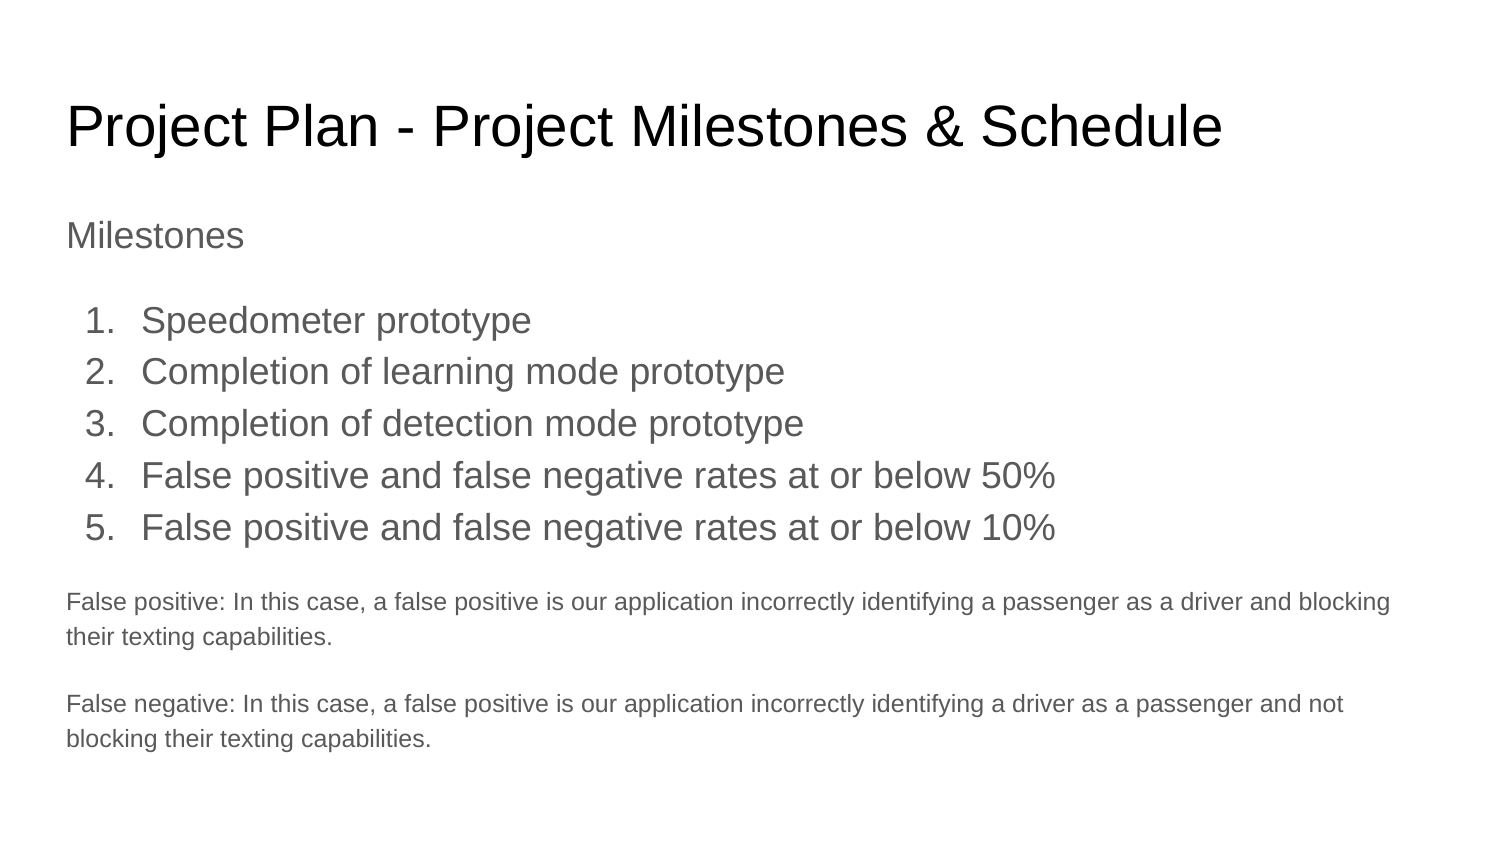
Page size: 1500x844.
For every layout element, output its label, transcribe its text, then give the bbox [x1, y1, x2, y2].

title Project Plan - Project Milestones & Schedule [51, 72, 1449, 167]
list Milestones Speedometer prototype Completion of learning mode prototype Completion of detection mode prototype False positive and false negative rates at or below 50% False positive and false negative rates at or below 10% False positive: In this case, a false positive is our application incorrectly identifying a passenger as a driver and blocking their texting capabilities. False negative: In this case, a false positive is our application incorrectly identifying a driver as a passenger and not blocking their texting capabilities. [51, 189, 1449, 750]
